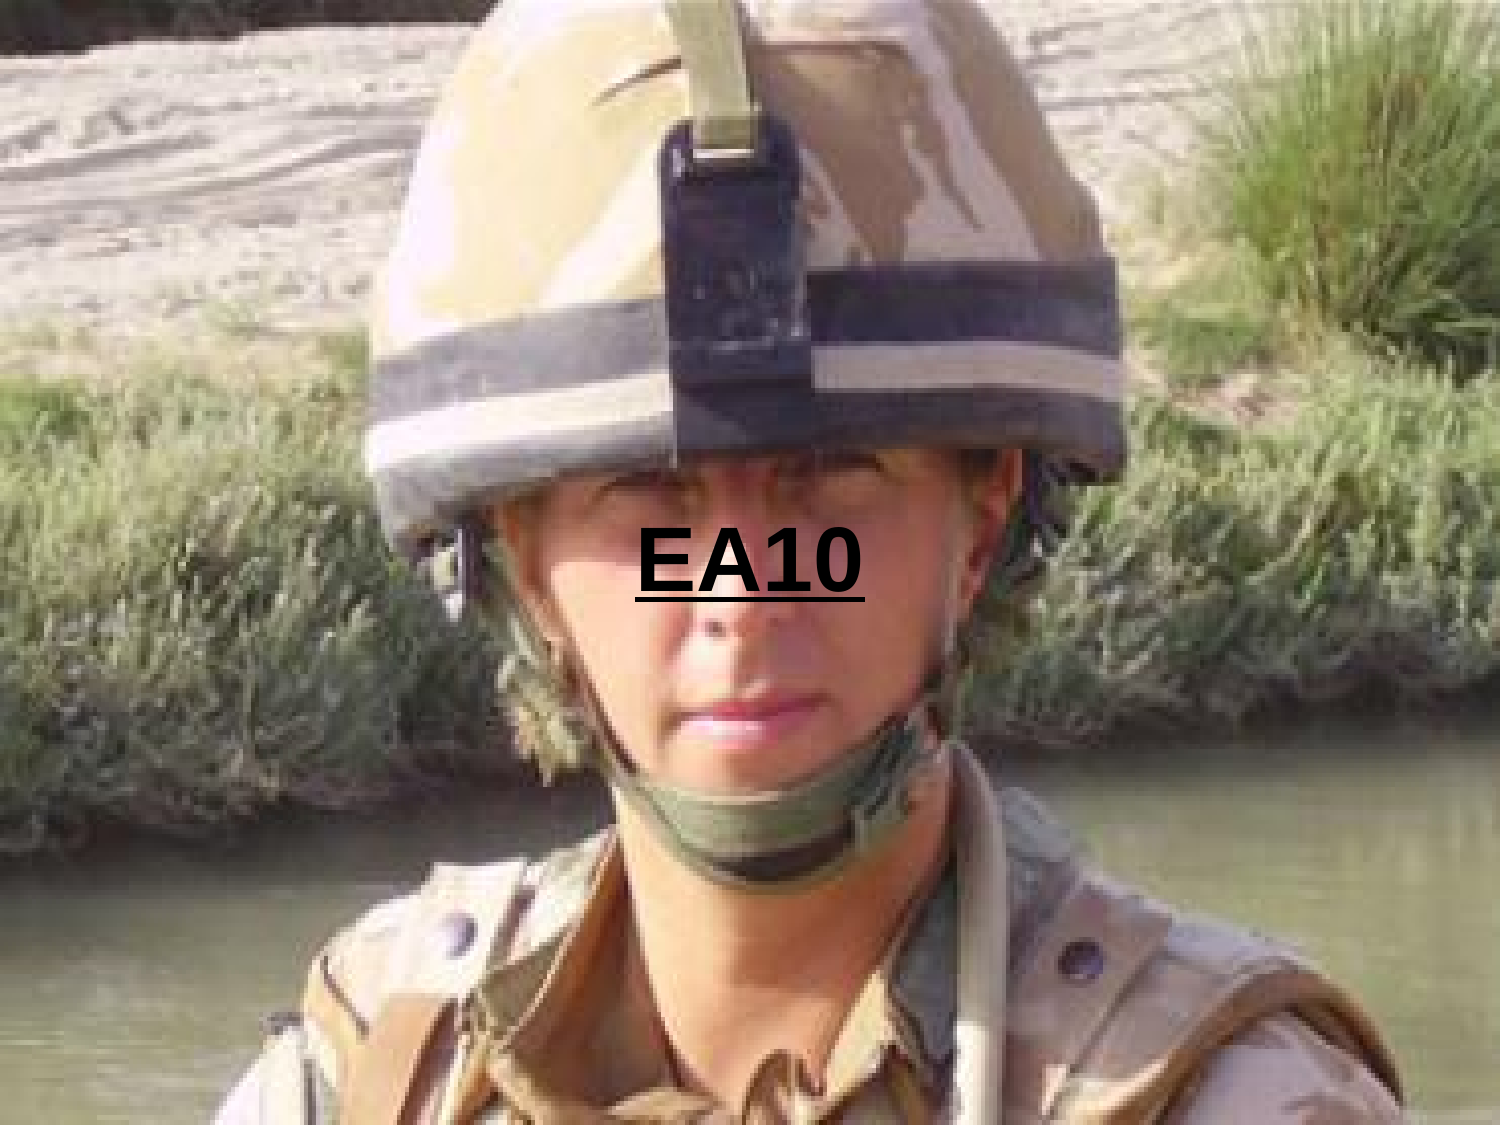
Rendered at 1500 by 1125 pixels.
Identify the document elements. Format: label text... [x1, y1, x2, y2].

title EA10 [112, 237, 1388, 763]
picture [0, 0, 1500, 1125]
